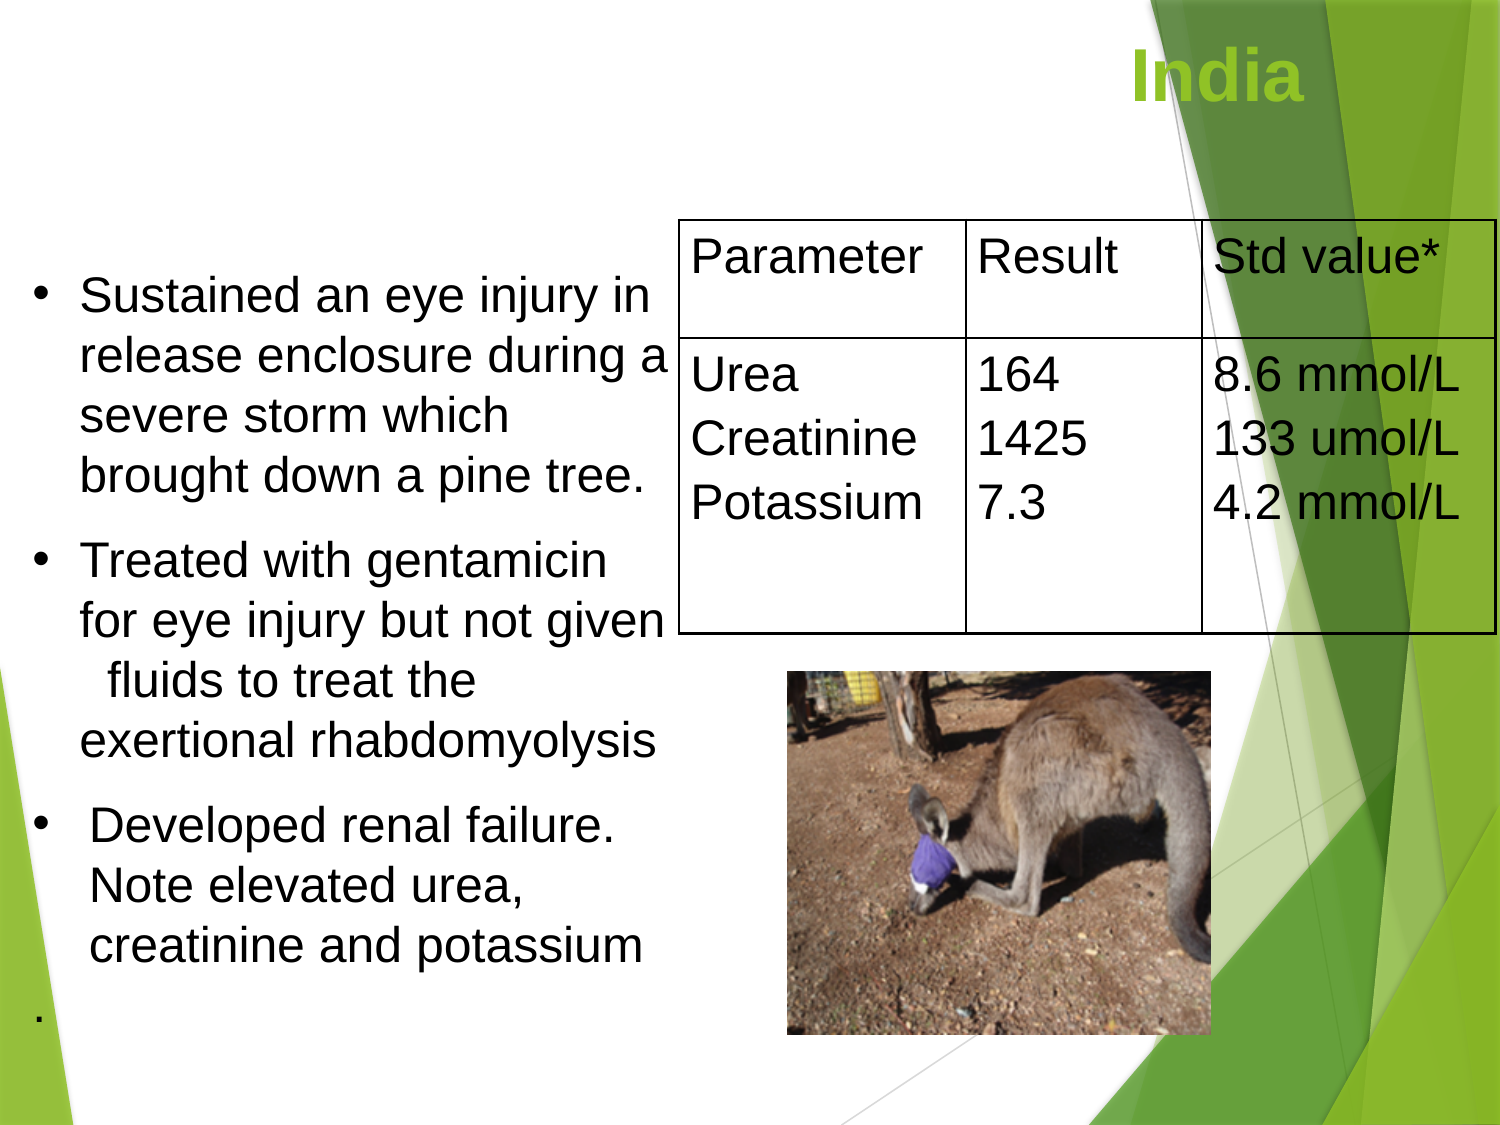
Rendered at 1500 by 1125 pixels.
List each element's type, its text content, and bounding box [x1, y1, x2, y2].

title India [64, 19, 1415, 183]
table_header Result [967, 221, 1201, 337]
table_cell 8.6 mmol/L 133 umol/L 4.2 mmol/L [1203, 339, 1494, 632]
table_header Std value* [1203, 221, 1494, 337]
table_cell 164 1425 7.3 [967, 339, 1201, 632]
text_box Sustained an eye injury in release enclosure during a severe storm which brought down a pine tree. Treated with gentamicin for eye injury but not given fluids to treat the exertional rhabdomyolysis Developed renal failure. Note elevated urea, creatinine and potassium . [17, 255, 691, 1100]
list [786, 670, 1212, 1036]
table_header Parameter [680, 221, 965, 337]
table_cell Urea Creatinine Potassium [691, 339, 965, 632]
